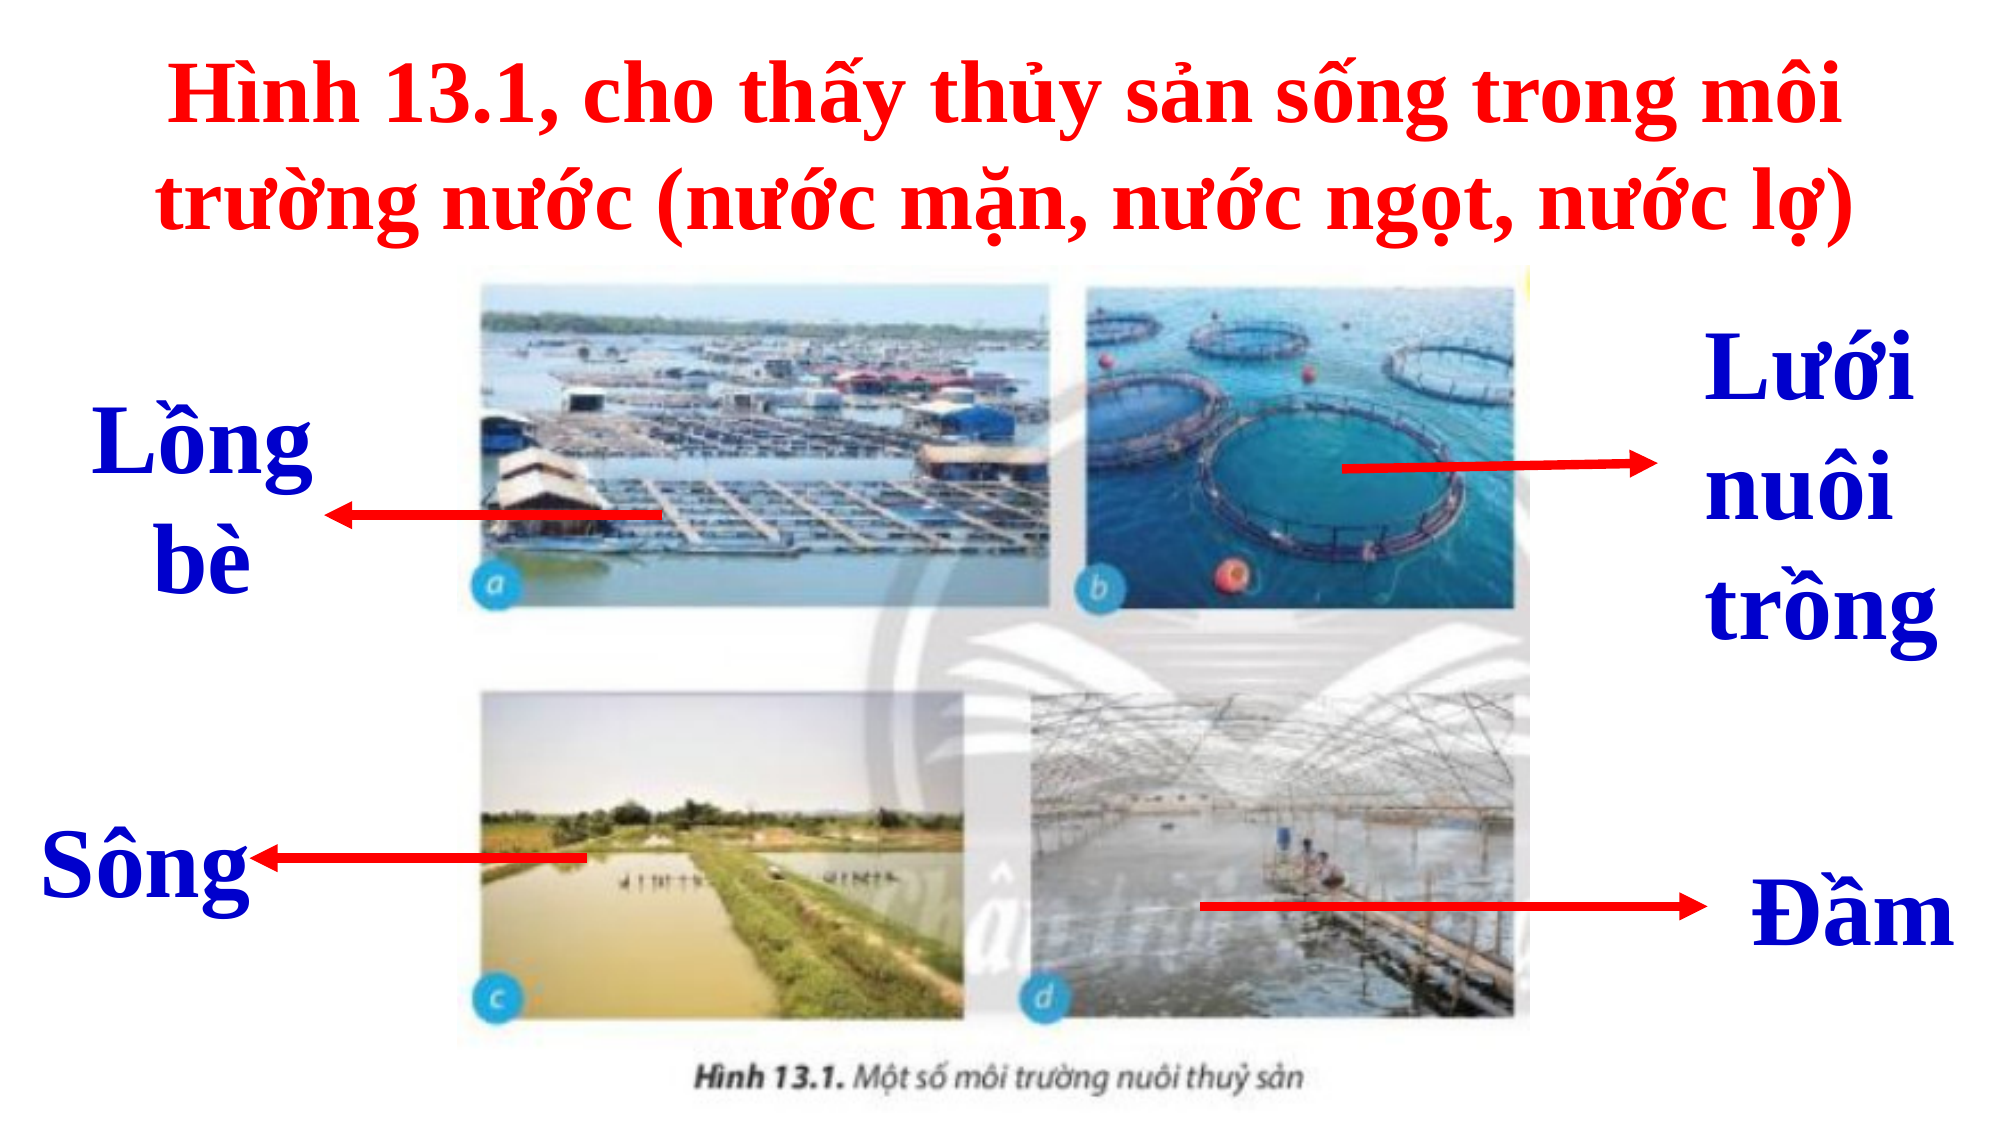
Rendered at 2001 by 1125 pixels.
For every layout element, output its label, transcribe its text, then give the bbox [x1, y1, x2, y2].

text_box Sông [19, 787, 289, 928]
text_box Hình 13.1, cho thấy thủy sản sống trong môi trường nước (nước mặn, nước ngọt, nước lợ) [34, 23, 1978, 257]
picture [457, 265, 1530, 1113]
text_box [1341, 463, 1658, 469]
text_box Đầm [1730, 835, 1978, 976]
text_box Lồng bè [19, 363, 385, 624]
text_box Lưới nuôi trồng [1684, 290, 1978, 670]
